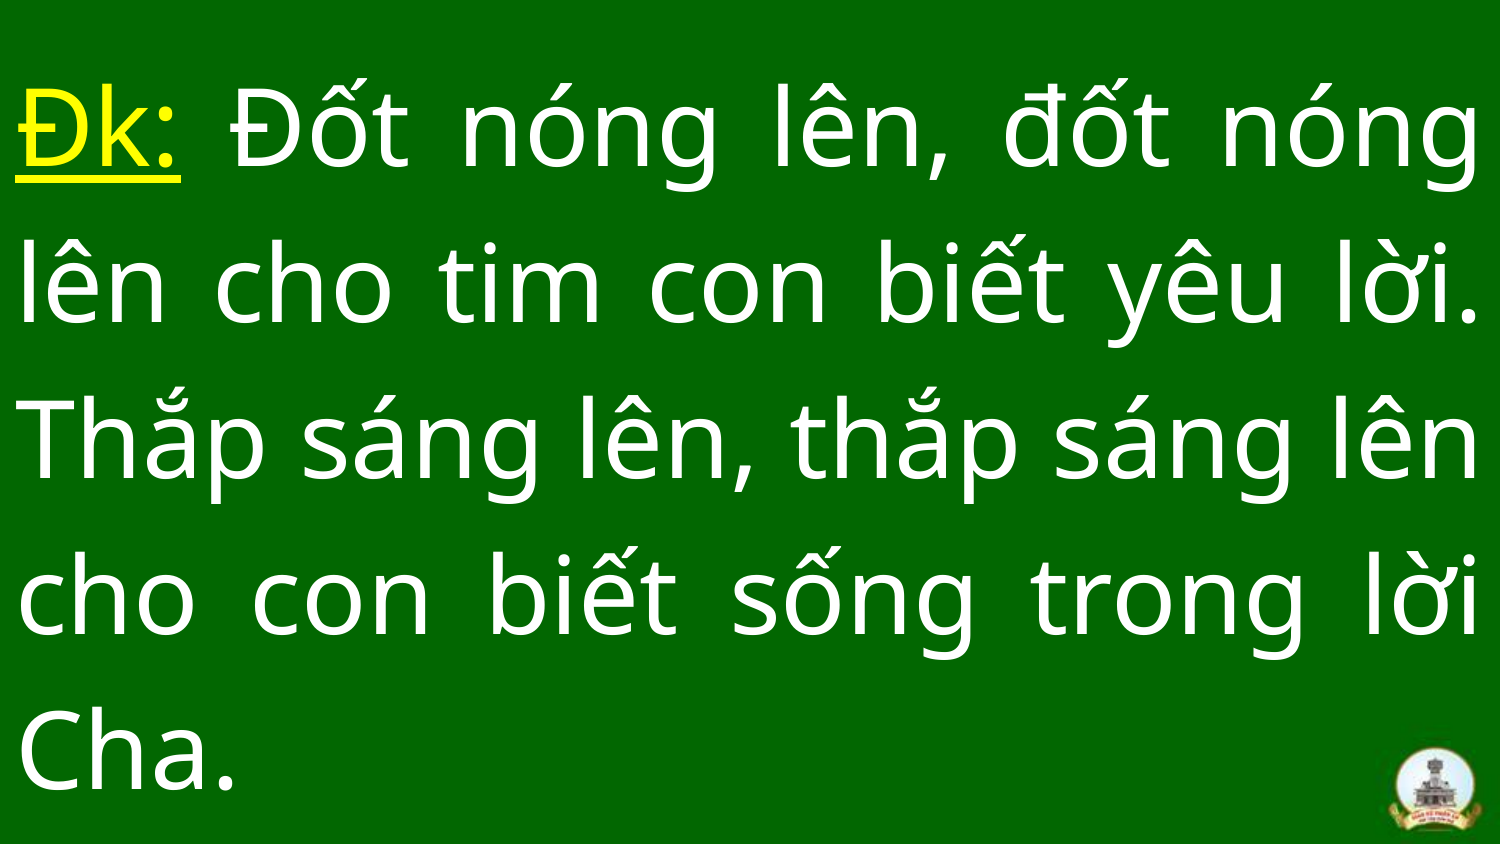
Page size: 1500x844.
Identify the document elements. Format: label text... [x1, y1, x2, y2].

subtitle Đk: Đốt nóng lên, đốt nóng lên cho tim con biết yêu lời. Thắp sáng lên, thắp sáng lên cho con biết sống trong lời Cha. [0, 0, 1500, 844]
